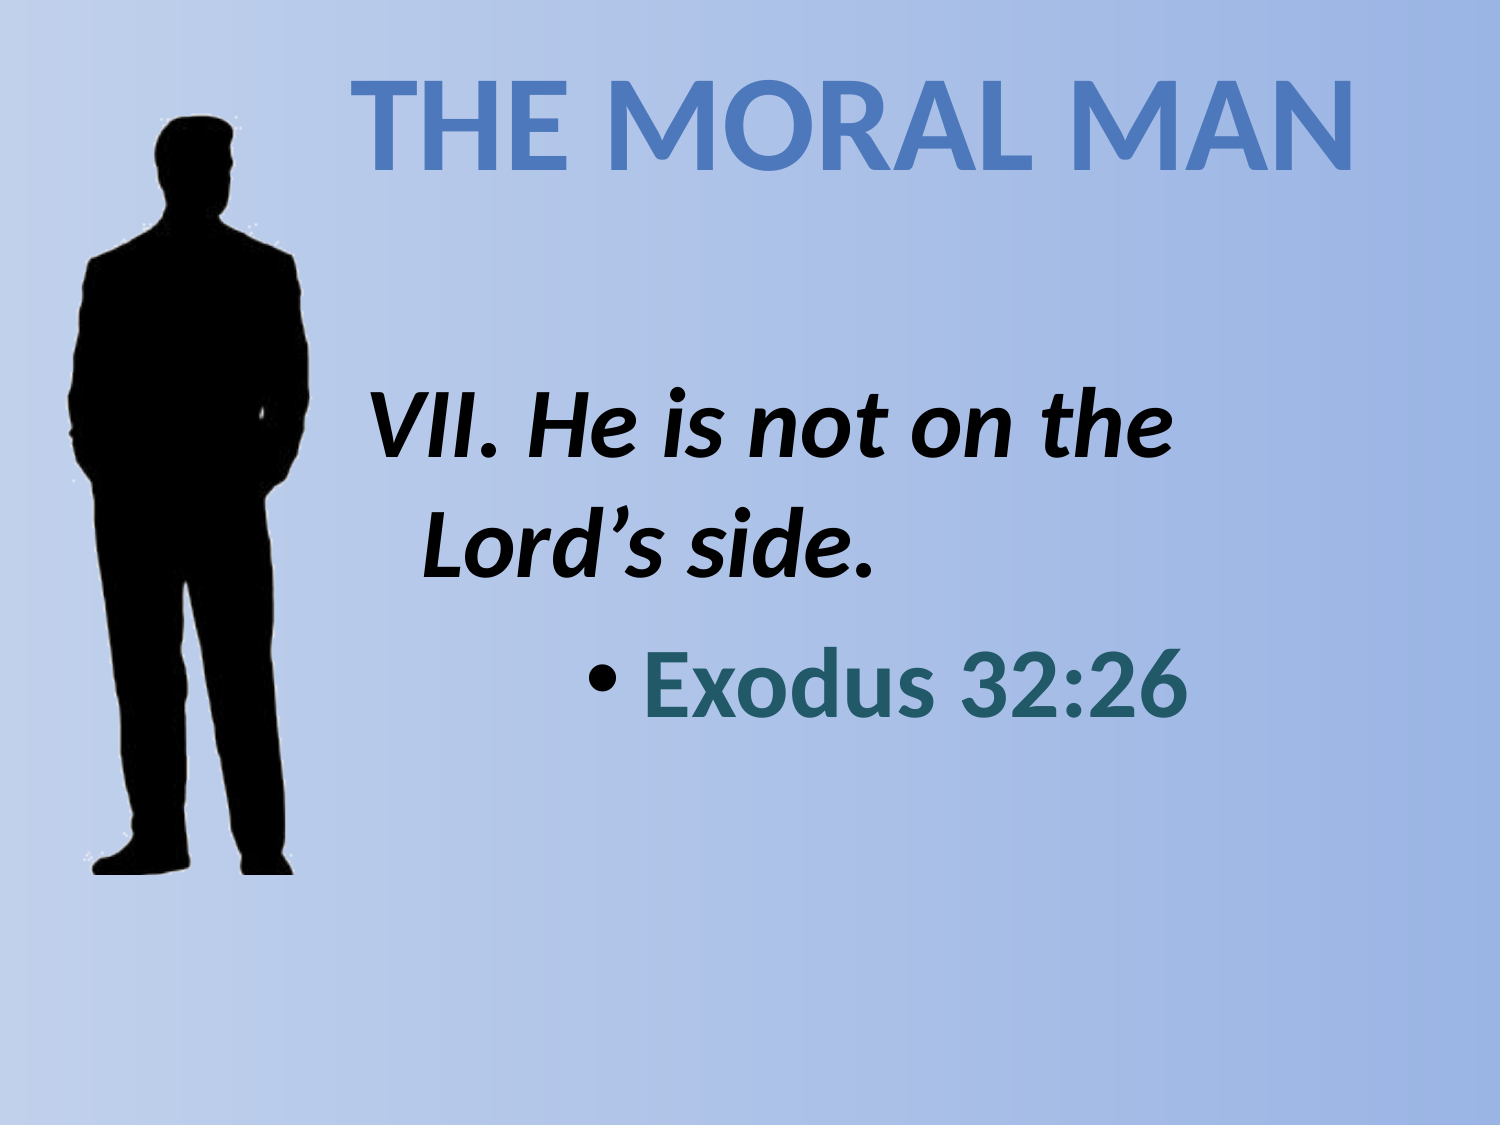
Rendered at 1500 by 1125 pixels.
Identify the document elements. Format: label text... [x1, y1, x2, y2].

picture [14, 62, 363, 875]
list VII. He is not on the Lord’s side. Exodus 32:26 [350, 350, 1425, 1005]
